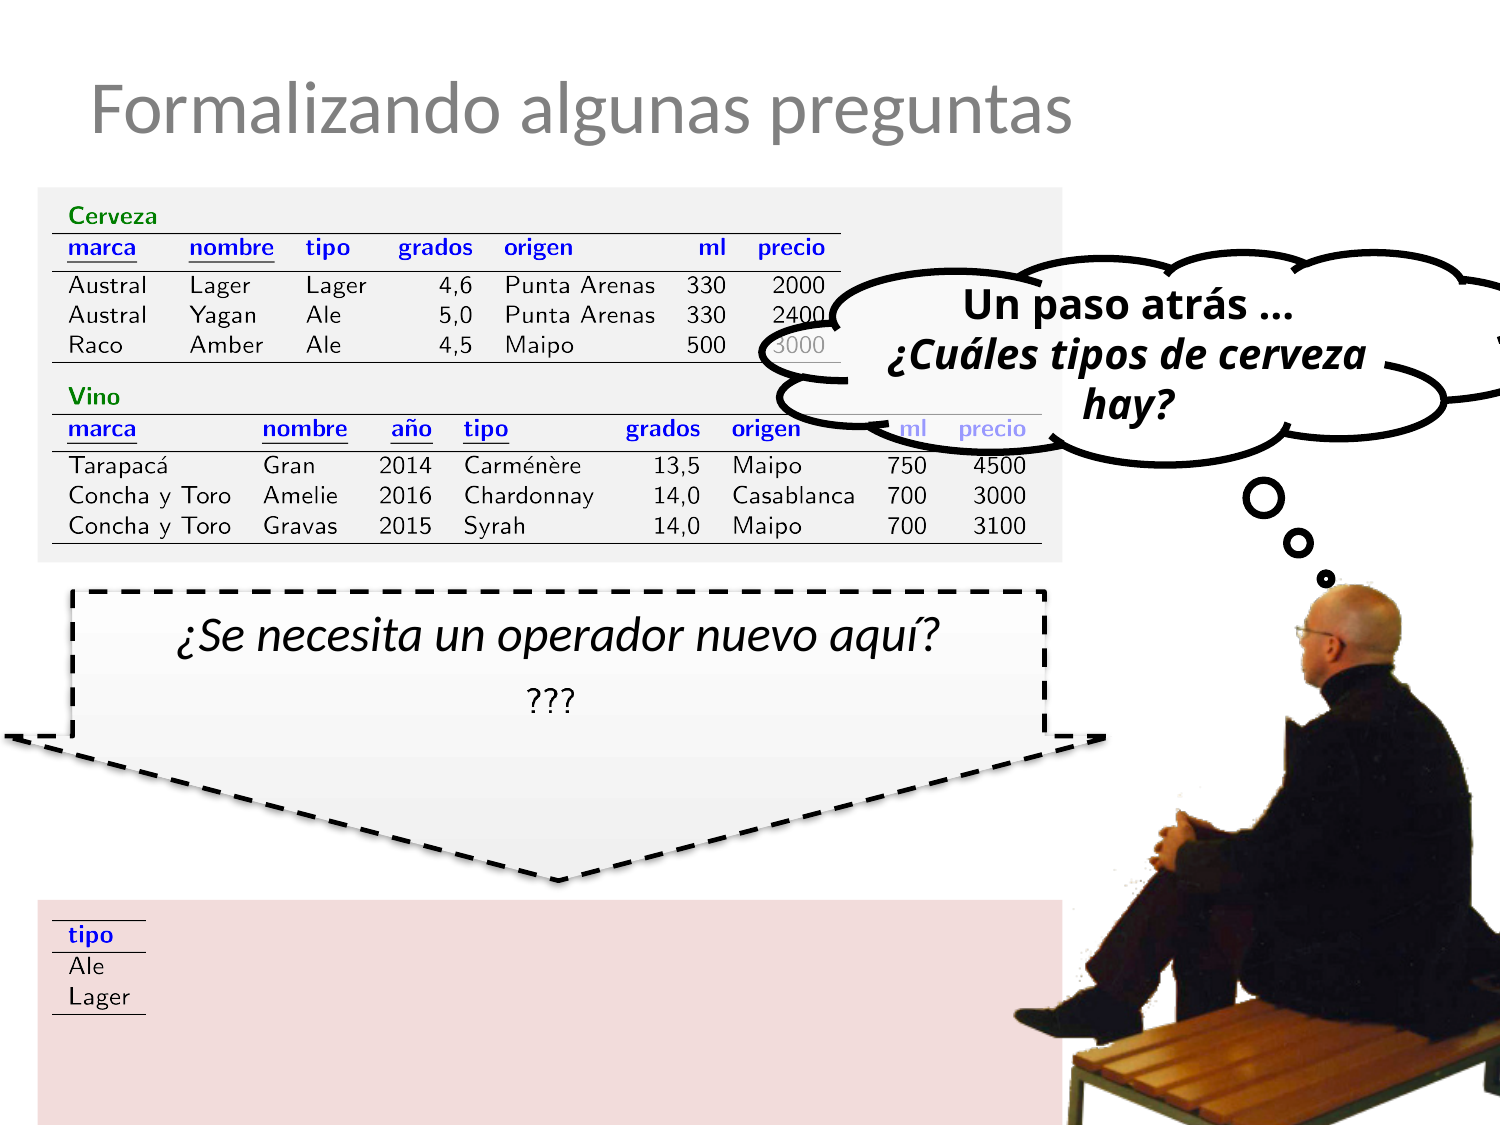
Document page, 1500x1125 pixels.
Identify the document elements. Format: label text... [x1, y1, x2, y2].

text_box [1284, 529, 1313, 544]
text_box [4, 590, 1004, 882]
picture [52, 206, 841, 363]
picture [1009, 545, 1500, 1125]
picture [52, 387, 1042, 544]
picture [52, 919, 146, 1015]
text_box [35, 898, 1004, 1125]
text_box Un paso atrás … ¿Cuáles tipos de cerveza hay? [777, 250, 1500, 468]
picture [527, 688, 575, 713]
title Formalizando algunas preguntas [75, 45, 1425, 163]
text_box Un paso atrás … ¿Cuáles tipos de cerveza hay? [1243, 478, 1284, 518]
text_box ¿Se necesita un operador nuevo aquí? [96, 593, 1004, 669]
text_box [35, 185, 1065, 564]
